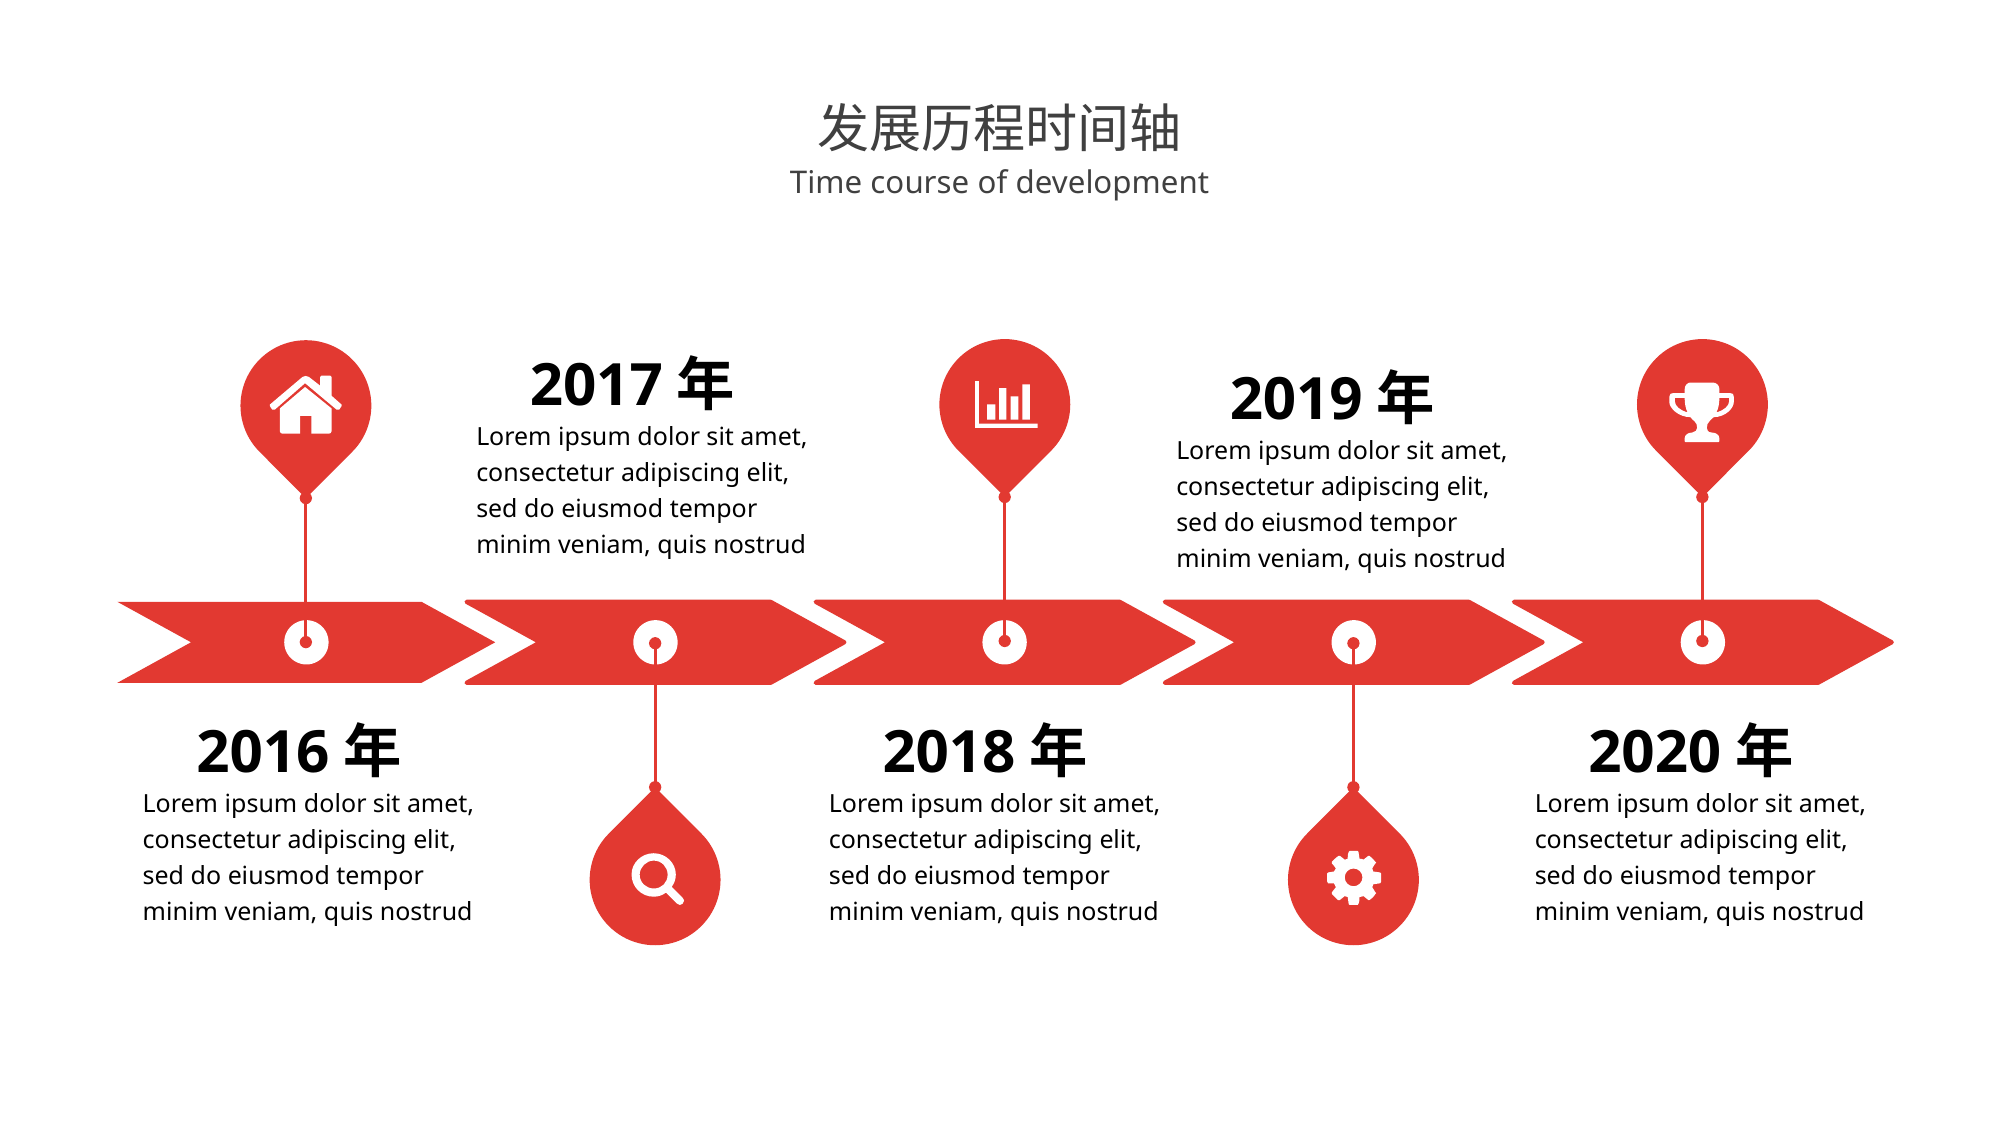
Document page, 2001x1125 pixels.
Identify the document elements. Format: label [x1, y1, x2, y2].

text_box [117, 339, 496, 684]
text_box [669, 87, 1331, 209]
text_box [815, 338, 1194, 683]
text_box [466, 601, 845, 946]
text_box [1513, 338, 1892, 683]
text_box [1164, 601, 1543, 946]
text_box [461, 339, 828, 499]
text_box [127, 706, 494, 867]
text_box [813, 706, 1181, 867]
text_box [1161, 353, 1528, 513]
text_box [1519, 706, 1886, 867]
